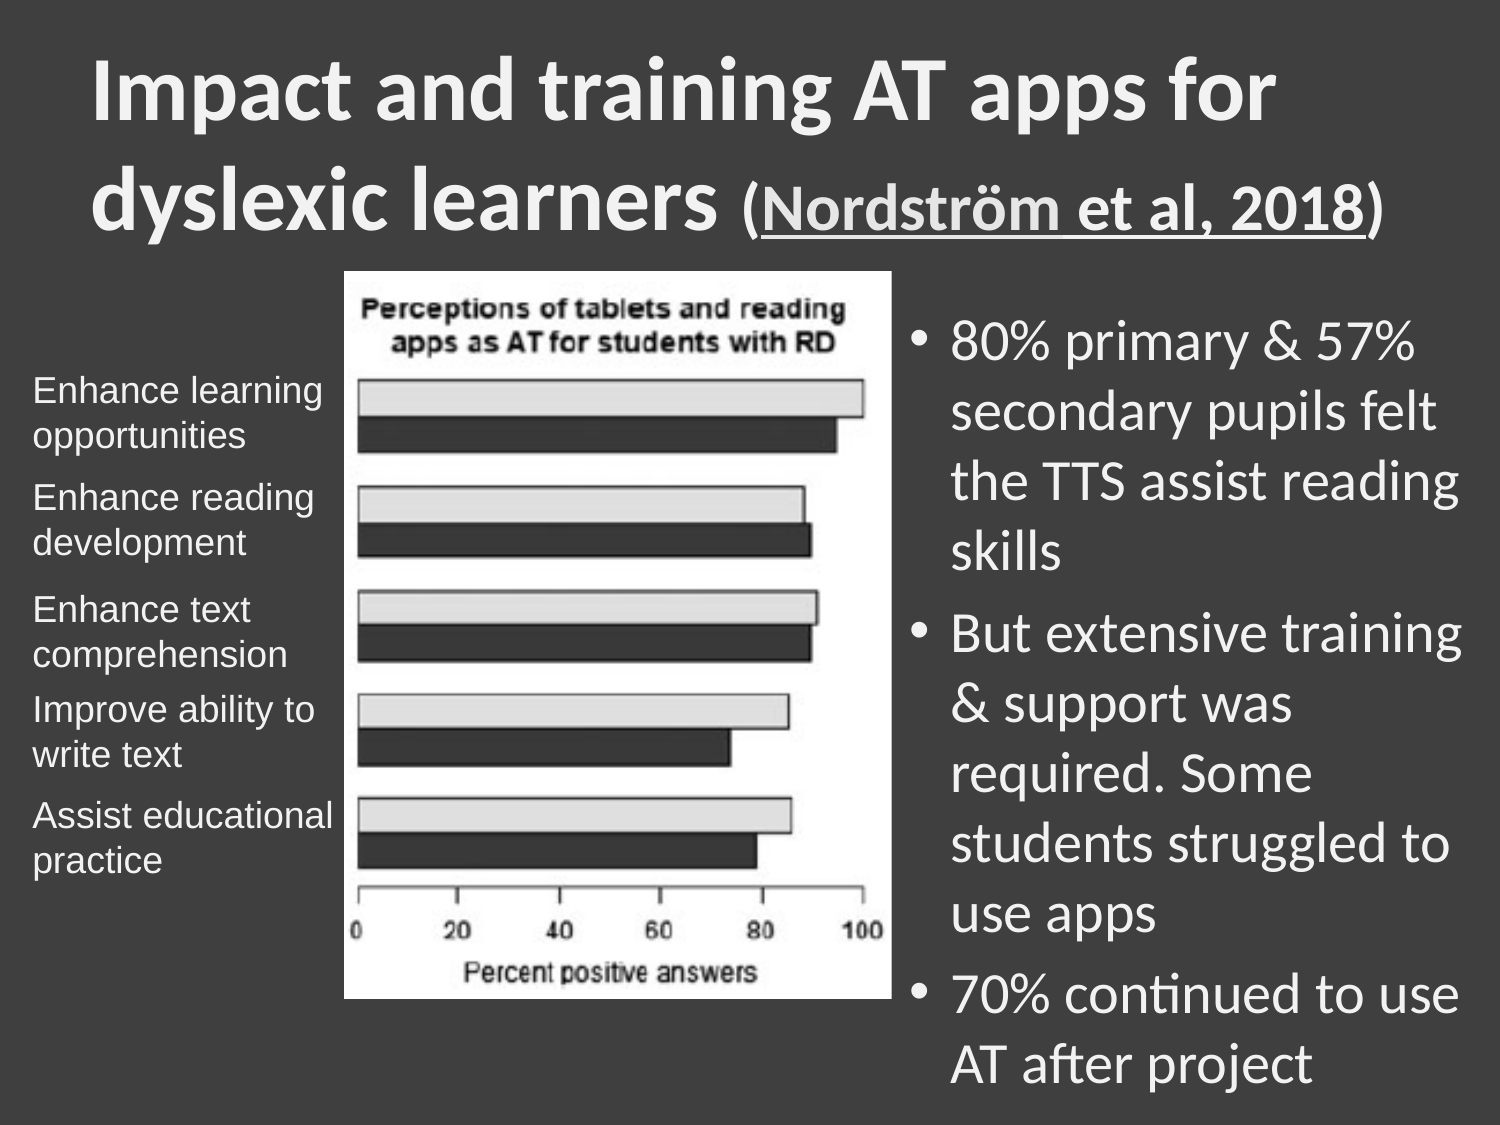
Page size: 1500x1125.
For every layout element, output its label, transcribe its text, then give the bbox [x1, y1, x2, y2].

title Impact and training AT apps for dyslexic learners (Nordström et al, 2018) [74, 44, 1426, 233]
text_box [17, 358, 338, 891]
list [343, 270, 892, 1000]
list 80% primary & 57% secondary pupils felt the TTS assist reading skills But extensive training & support was required. Some students struggled to use apps 70% continued to use AT after project [891, 294, 1495, 1125]
